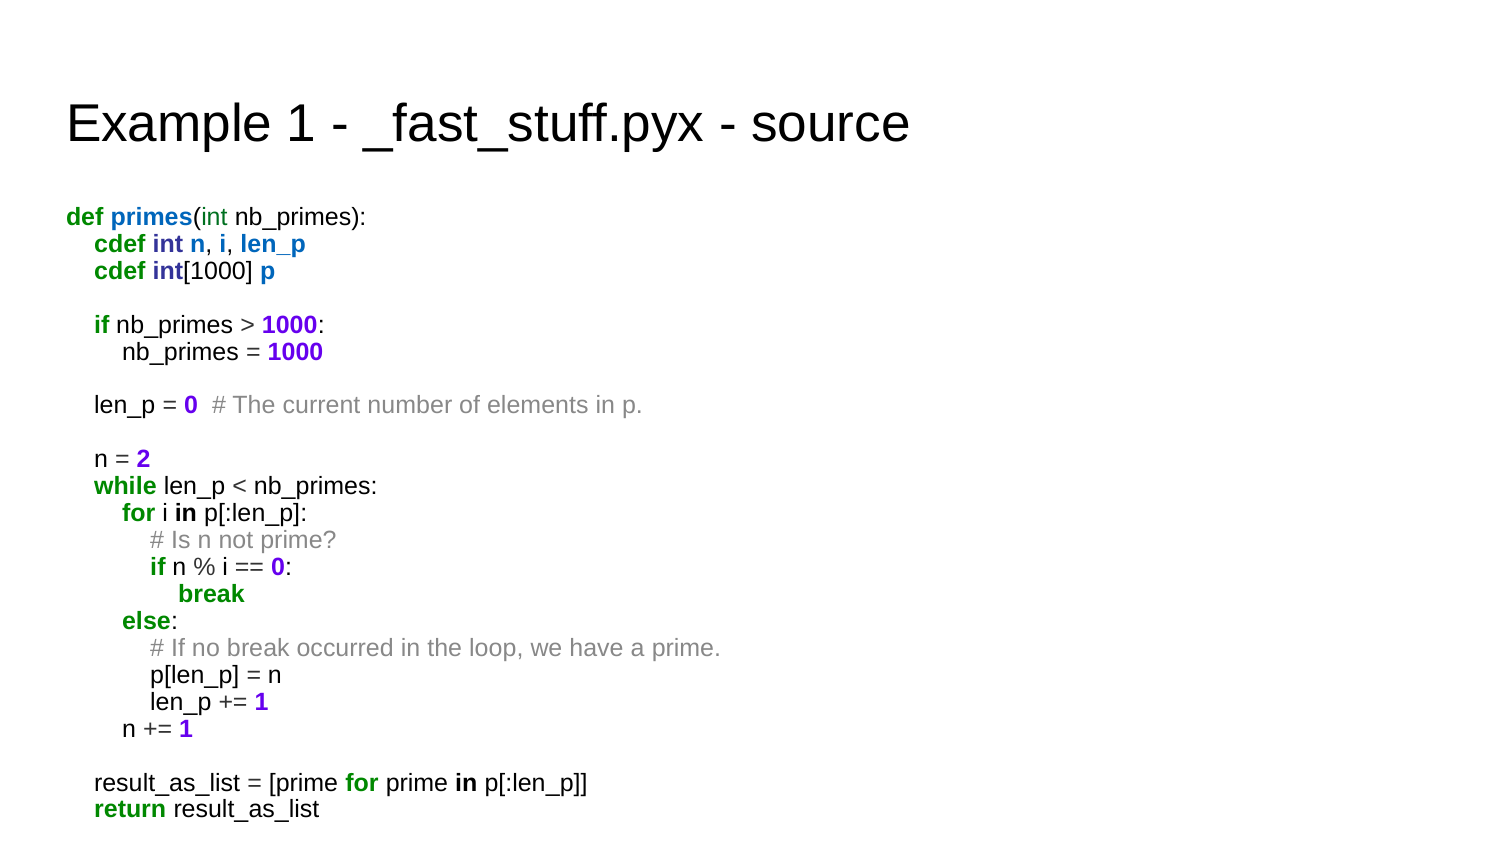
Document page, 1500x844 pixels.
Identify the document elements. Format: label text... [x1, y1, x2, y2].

list def primes(int nb_primes): cdef int n, i, len_p cdef int[1000] p if nb_primes > 1000: nb_primes = 1000 len_p = 0 # The current number of elements in p. n = 2 while len_p < nb_primes: for i in p[:len_p]: # Is n not prime? if n % i == 0: break else: # If no break occurred in the loop, we have a prime. p[len_p] = n len_p += 1 n += 1 result_as_list = [prime for prime in p[:len_p]] return result_as_list [51, 189, 1449, 835]
title Example 1 - _fast_stuff.pyx - source [51, 72, 1449, 167]
